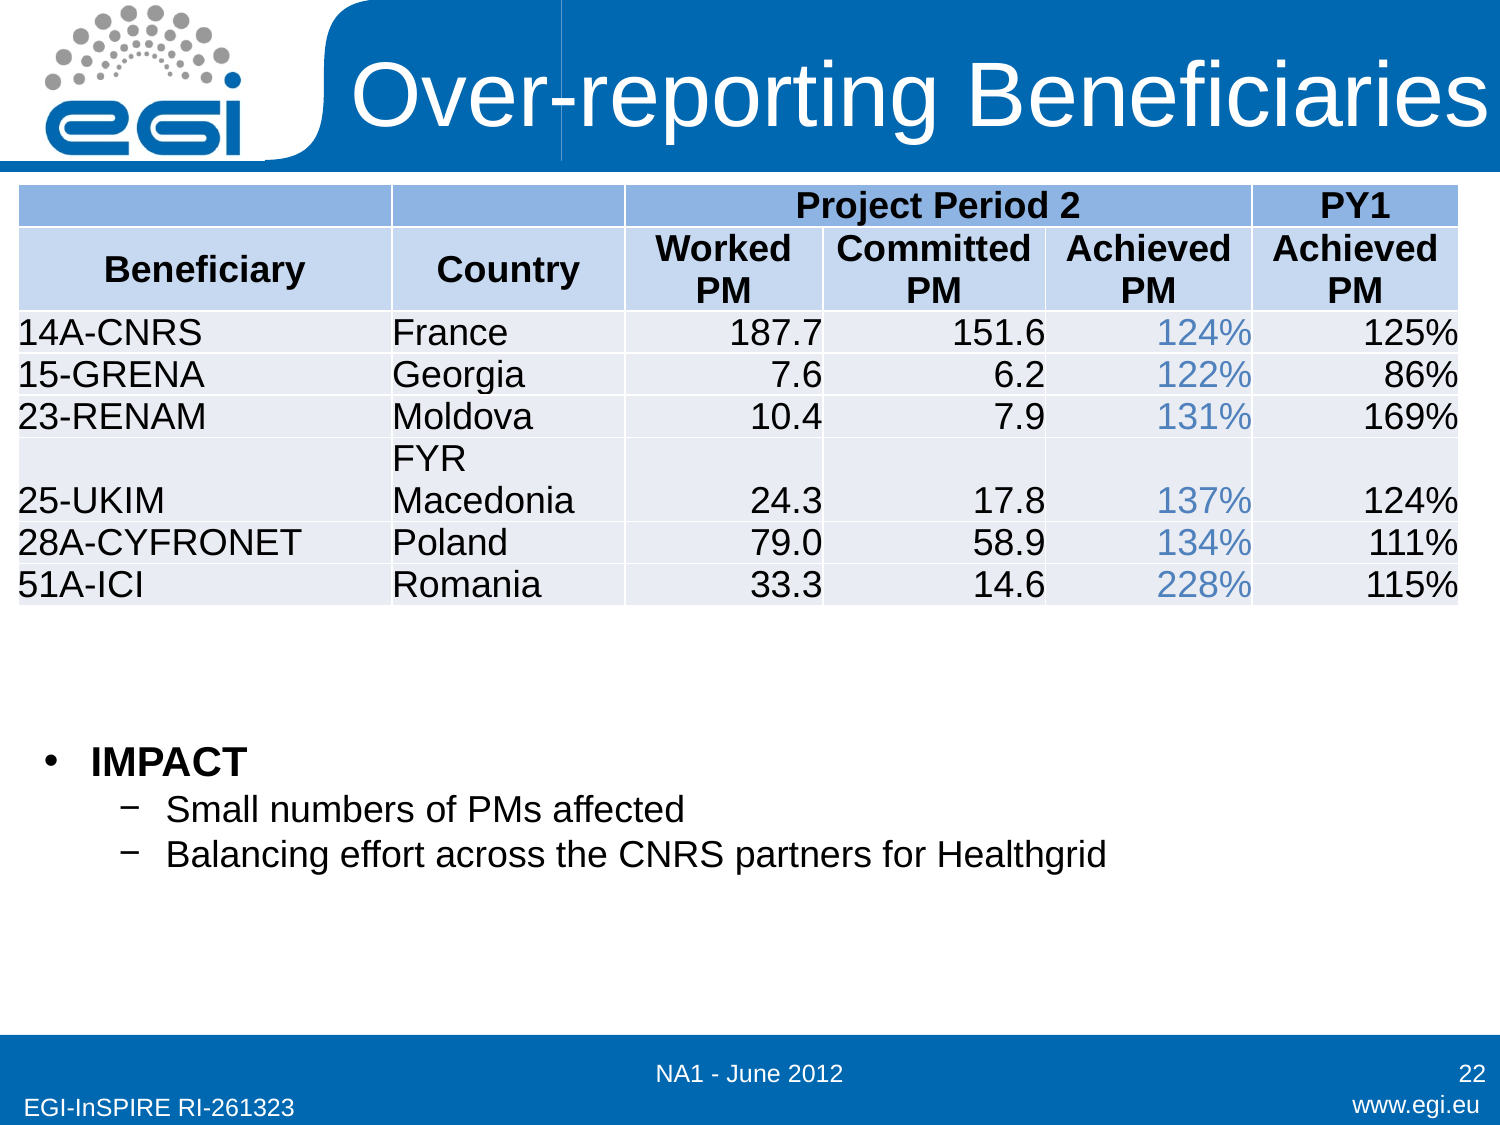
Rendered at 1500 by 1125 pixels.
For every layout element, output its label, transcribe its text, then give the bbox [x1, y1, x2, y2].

table_cell Beneficiary [19, 228, 391, 310]
table_cell 14A-CNRS [19, 312, 391, 352]
table_cell 28A-CYFRONET [19, 522, 391, 563]
table_cell 15-GRENA [19, 354, 391, 394]
table_cell 228% [1046, 564, 1251, 605]
table_cell 17.8 [824, 438, 1045, 521]
table_cell 131% [1046, 396, 1251, 437]
table_cell 23-RENAM [19, 396, 391, 437]
table_cell Country [393, 228, 624, 310]
slide_number 22 [1151, 1042, 1500, 1103]
title Over-reporting Beneficiaries [324, 19, 1500, 161]
table_cell 122% [1046, 354, 1251, 394]
table_cell 137% [1046, 438, 1251, 521]
table_cell Romania [393, 564, 624, 605]
table_cell Worked PM [626, 228, 822, 310]
footer NA1 - June 2012 [512, 1042, 988, 1103]
table_cell Moldova [393, 396, 624, 437]
table_cell 79.0 [626, 522, 822, 563]
table_header [393, 185, 624, 226]
table_cell 111% [1253, 522, 1458, 563]
table_cell 14.6 [824, 564, 1045, 605]
table_cell 33.3 [626, 564, 822, 605]
table_header PY1 [1253, 185, 1458, 226]
table_cell 51A-ICI [19, 564, 391, 605]
table_cell 125% [1253, 312, 1458, 352]
table_cell 24.3 [626, 438, 822, 521]
table_cell 151.6 [824, 312, 1045, 352]
table_header Project Period 2 [626, 185, 1251, 226]
table_cell 86% [1253, 354, 1458, 394]
table_cell 7.9 [824, 396, 1045, 437]
table_cell 6.2 [824, 354, 1045, 394]
text_box IMPACT Small numbers of PMs affected Balancing effort across the CNRS partners for Healthgrid [29, 727, 1463, 883]
table_header [19, 185, 391, 226]
table_cell FYR Macedonia [393, 438, 624, 521]
table_cell Committed PM [824, 228, 1045, 310]
table_cell 169% [1253, 396, 1458, 437]
table_cell France [393, 312, 624, 352]
table_cell 115% [1253, 564, 1458, 605]
table_cell 58.9 [824, 522, 1045, 563]
table_cell 134% [1046, 522, 1251, 563]
table_cell 25-UKIM [19, 438, 391, 521]
table_cell 10.4 [626, 396, 822, 437]
table_cell 124% [1253, 438, 1458, 521]
table_cell Poland [393, 522, 624, 563]
table_cell Achieved PM [1253, 228, 1458, 310]
table_cell 187.7 [626, 312, 822, 352]
table_cell Achieved PM [1046, 228, 1251, 310]
table_cell Georgia [393, 354, 624, 394]
table_cell 124% [1046, 312, 1251, 352]
table_cell 7.6 [626, 354, 822, 394]
picture [0, 0, 265, 161]
